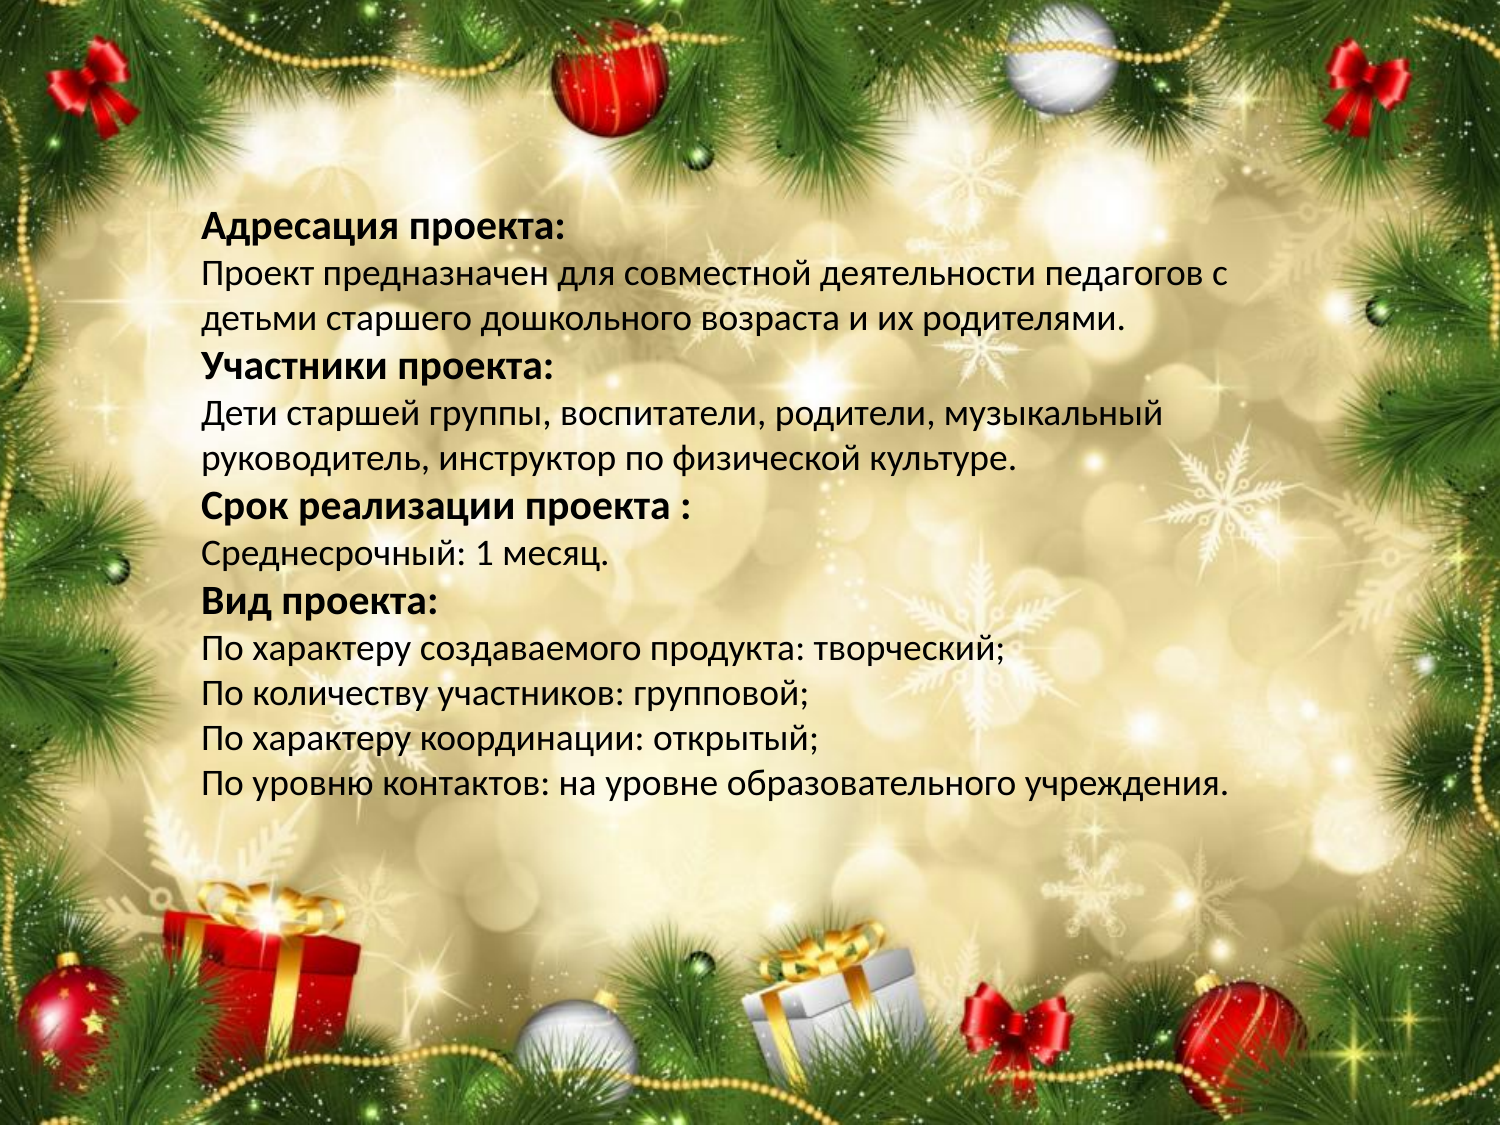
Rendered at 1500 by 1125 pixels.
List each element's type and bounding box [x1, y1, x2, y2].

list [0, 0, 1500, 1125]
